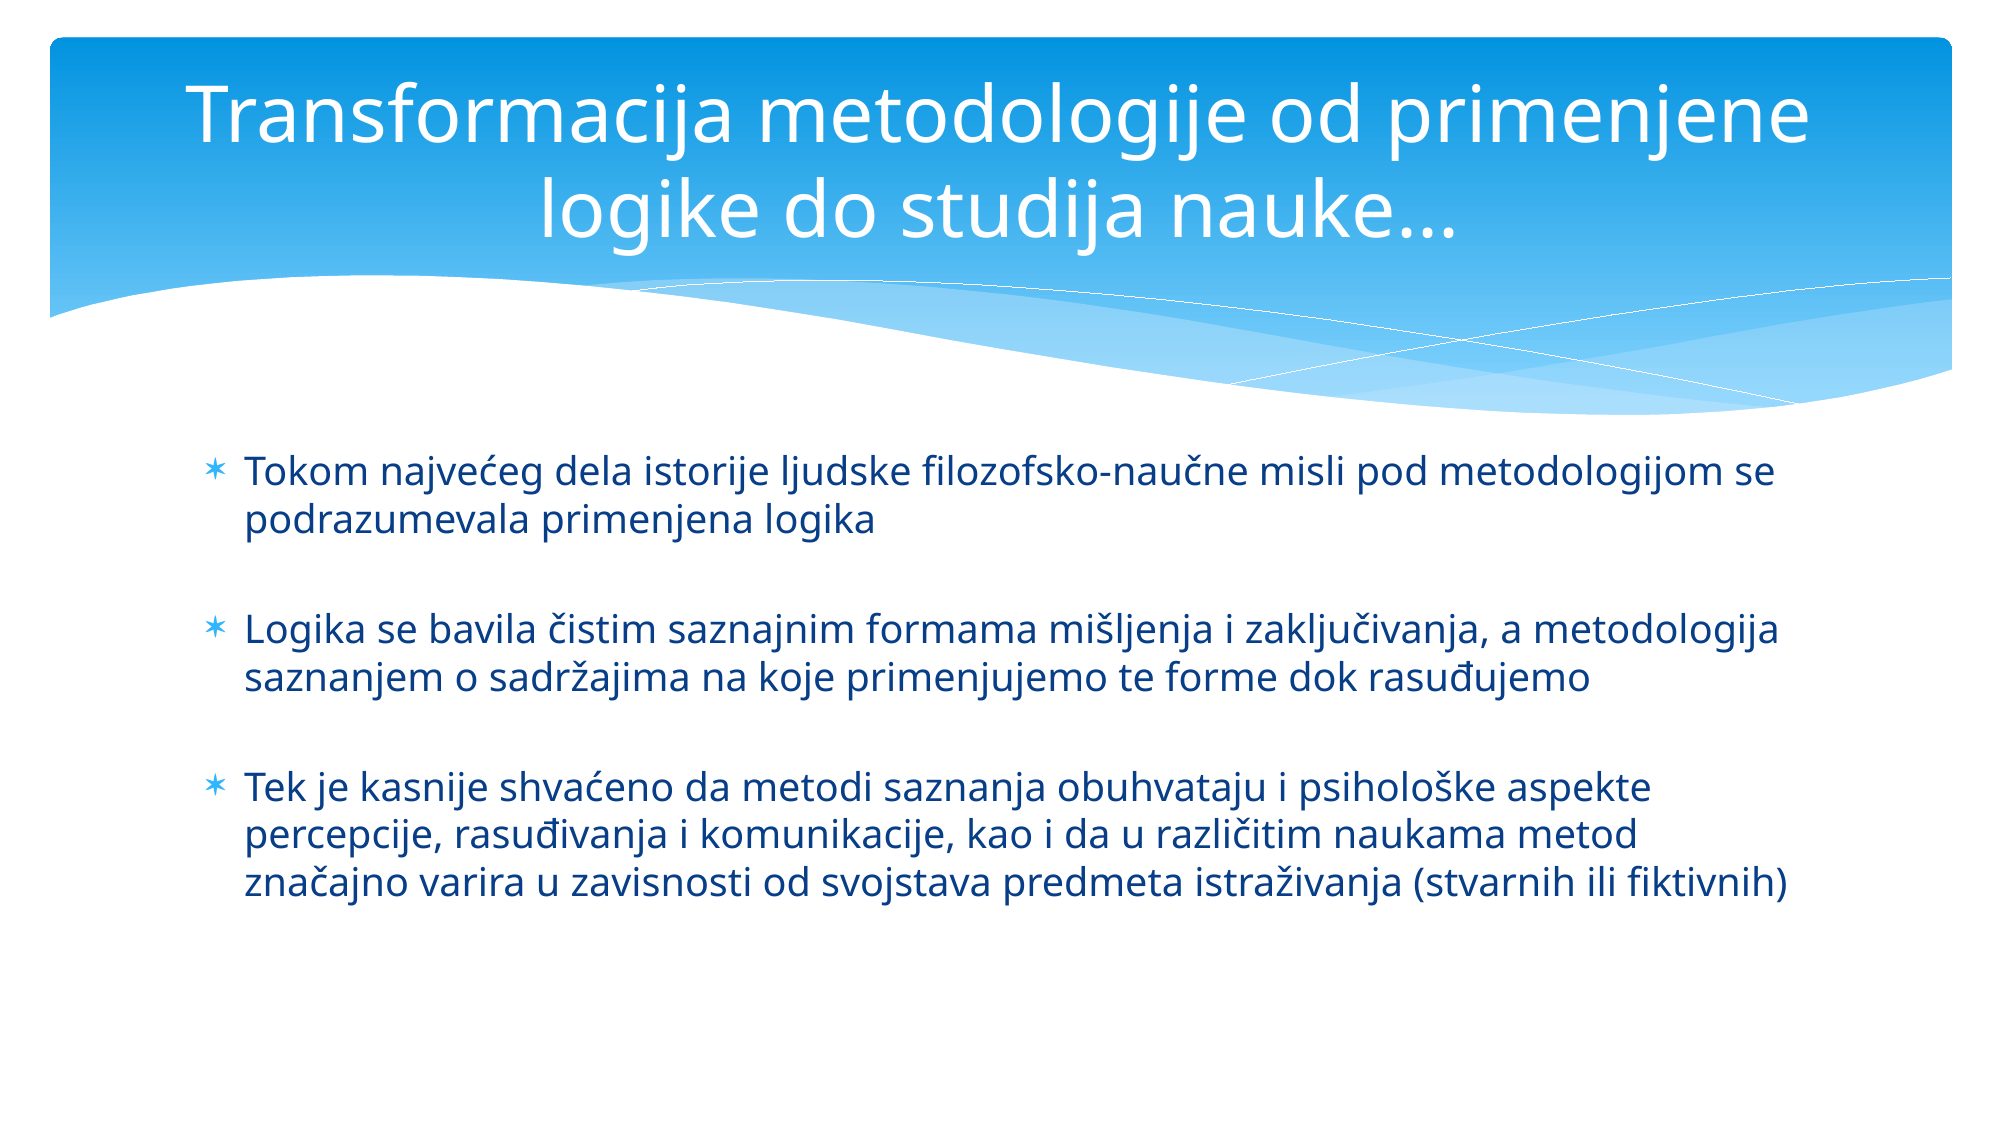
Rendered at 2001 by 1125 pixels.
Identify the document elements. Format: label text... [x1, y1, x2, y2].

list Tokom najvećeg dela istorije ljudske filozofsko-naučne misli pod metodologijom se podrazumevala primenjena logika Logika se bavila čistim saznajnim formama mišljenja i zaključivanja, a metodologija saznanjem o sadržajima na koje primenjujemo te forme dok rasuđujemo Tek je kasnije shvaćeno da metodi saznanja obuhvataju i psihološke aspekte percepcije, rasuđivanja i komunikacije, kao i da u različitim naukama metod značajno varira u zavisnosti od svojstava predmeta istraživanja (stvarnih ili fiktivnih) [190, 438, 1812, 1005]
title Transformacija metodologije od primenjene logike do studija nauke... [99, 55, 1900, 261]
